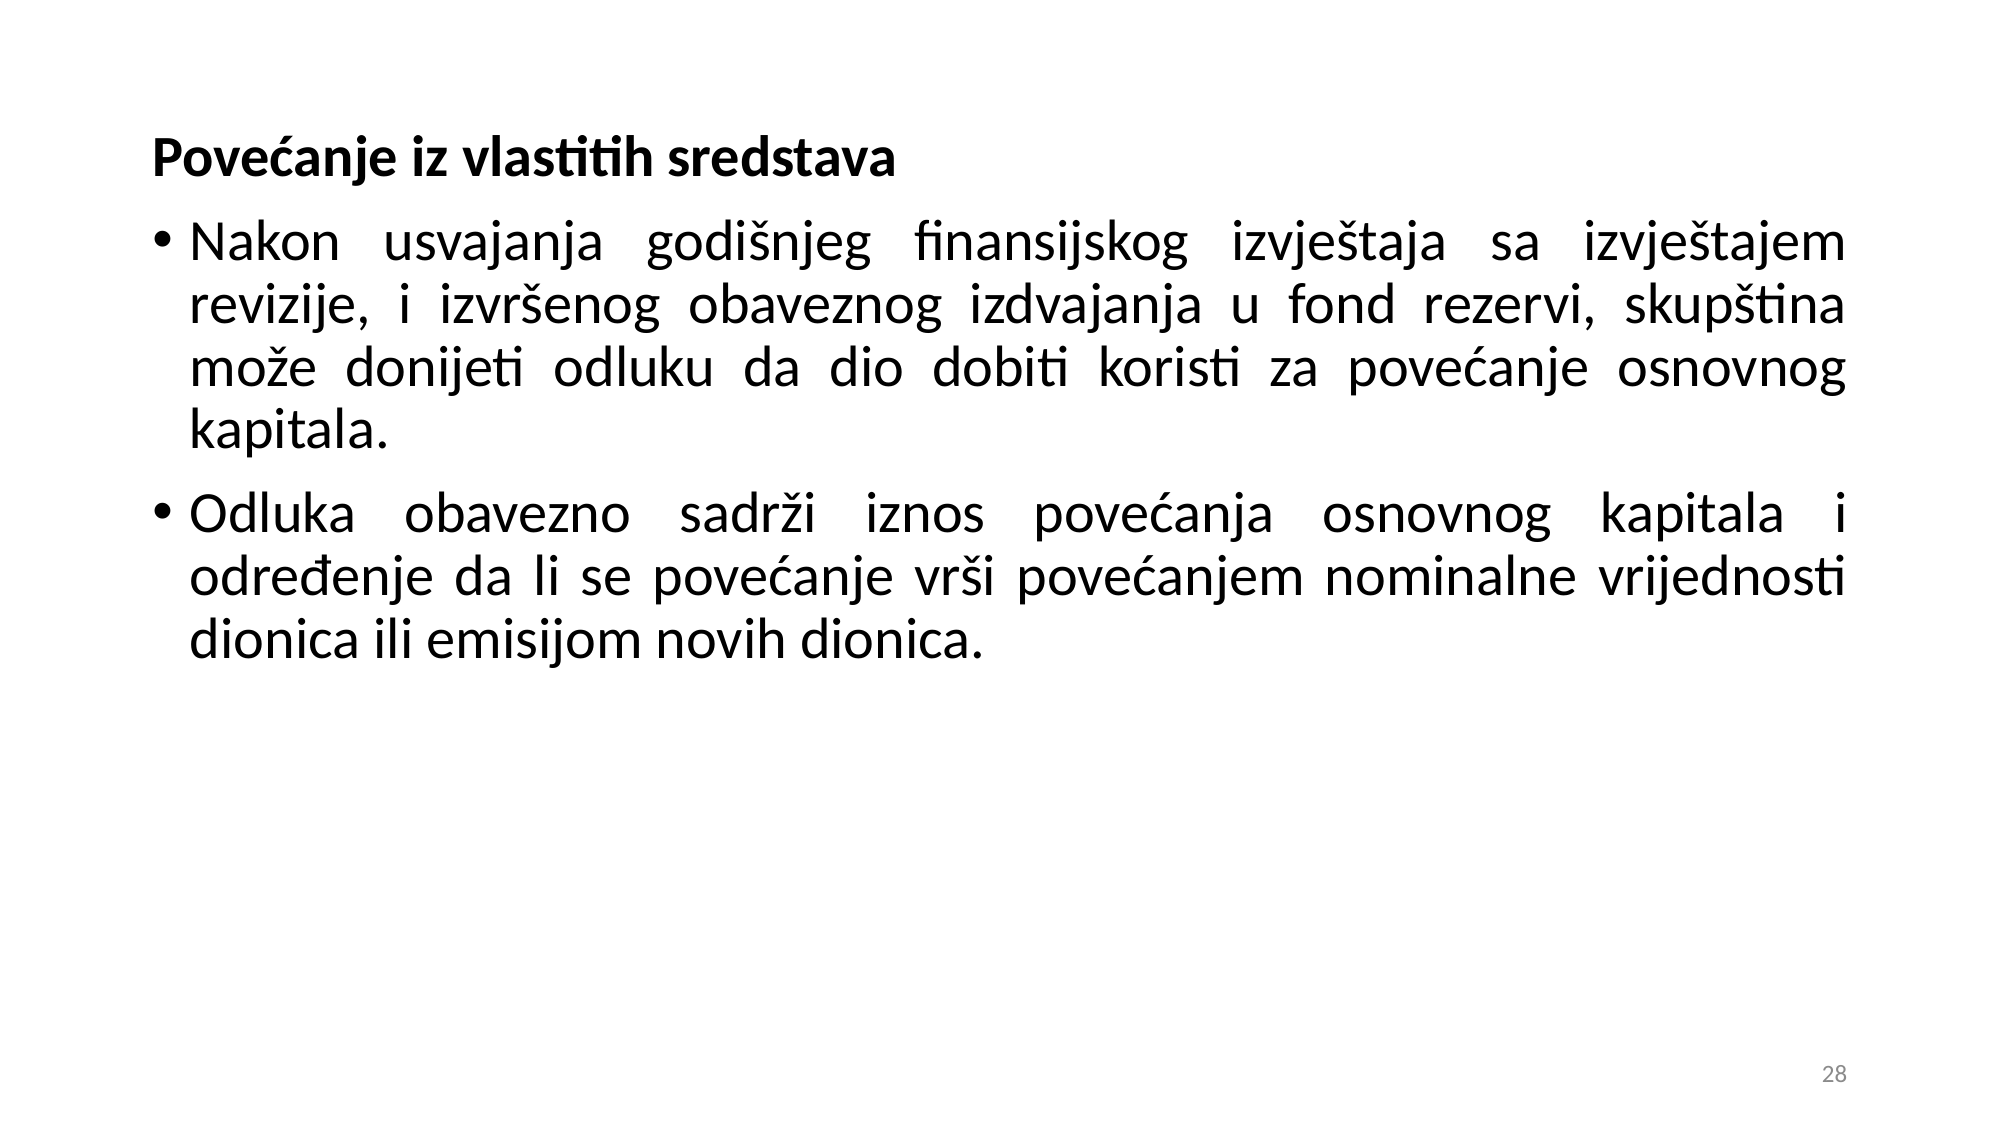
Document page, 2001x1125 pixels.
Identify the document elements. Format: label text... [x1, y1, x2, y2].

slide_number 28 [1412, 1042, 1863, 1103]
list Povećanje iz vlastitih sredstava Nakon usvajanja godišnjeg finansijskog izvještaja sa izvještajem revizije, i izvršenog obaveznog izdvajanja u fond rezervi, skupština može donijeti odluku da dio dobiti koristi za povećanje osnovnog kapitala. Odluka obavezno sadrži iznos povećanja osnovnog kapitala i određenje da li se povećanje vrši povećanjem nominalne vrijednosti dionica ili emisijom novih dionica. [137, 119, 1863, 1014]
